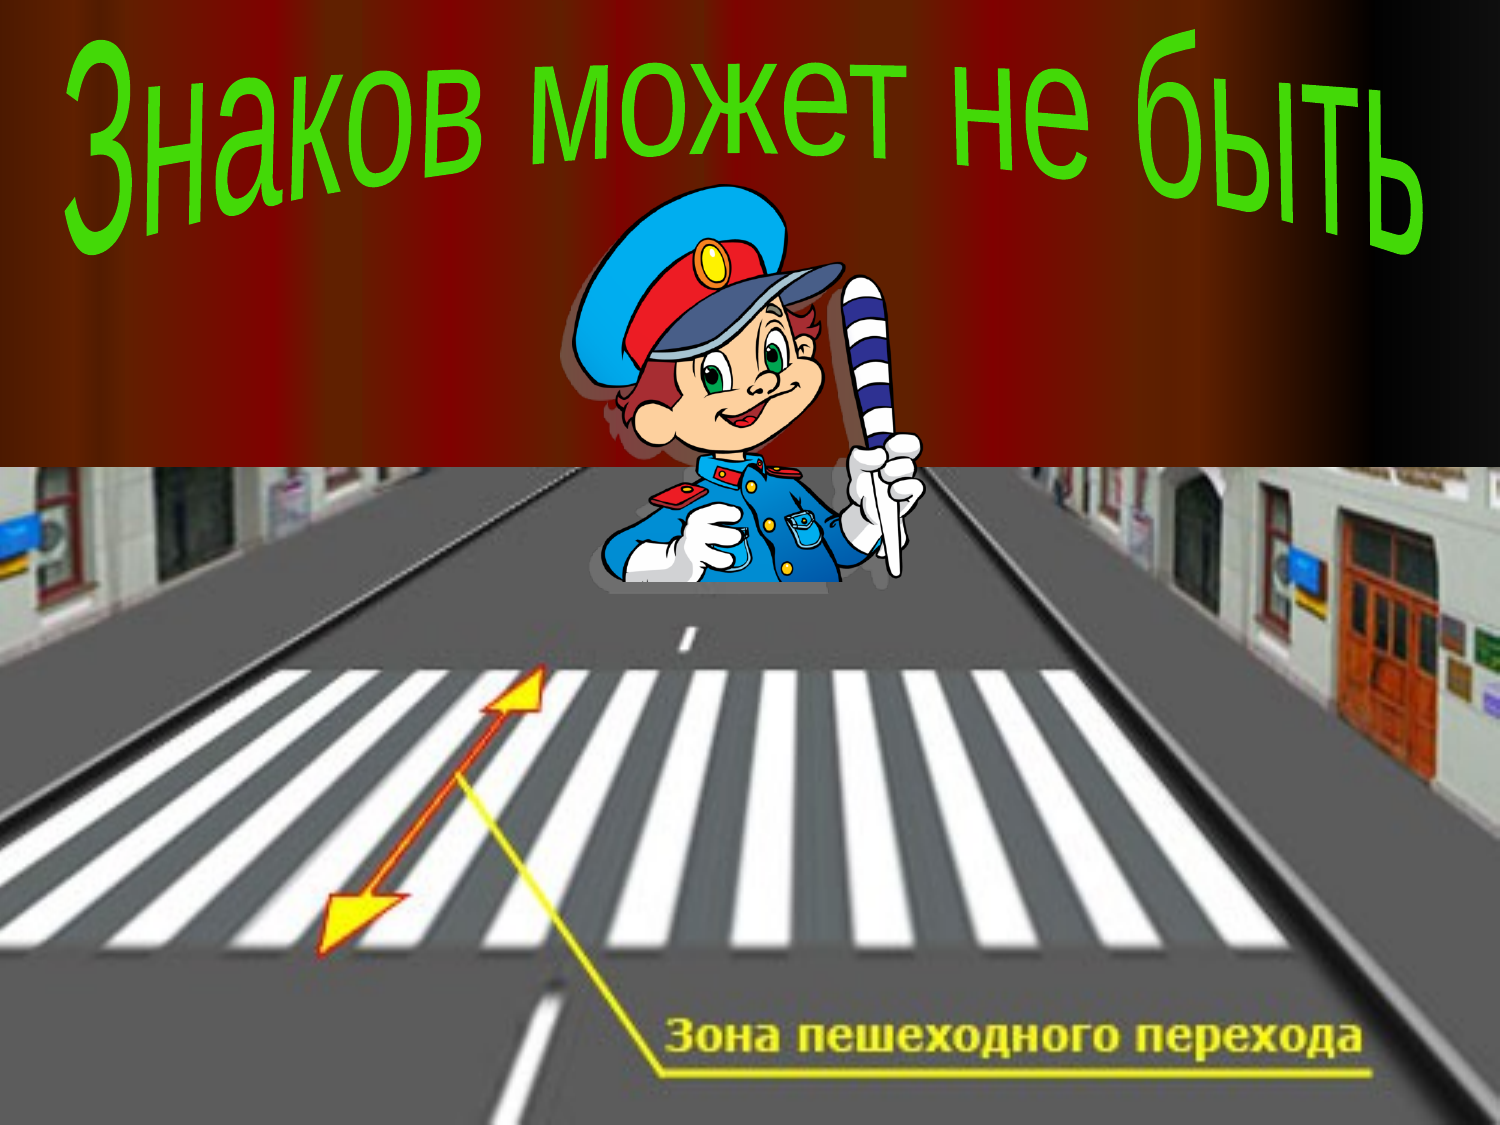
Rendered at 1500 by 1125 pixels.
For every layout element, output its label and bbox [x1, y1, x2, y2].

picture [0, 184, 1500, 1125]
